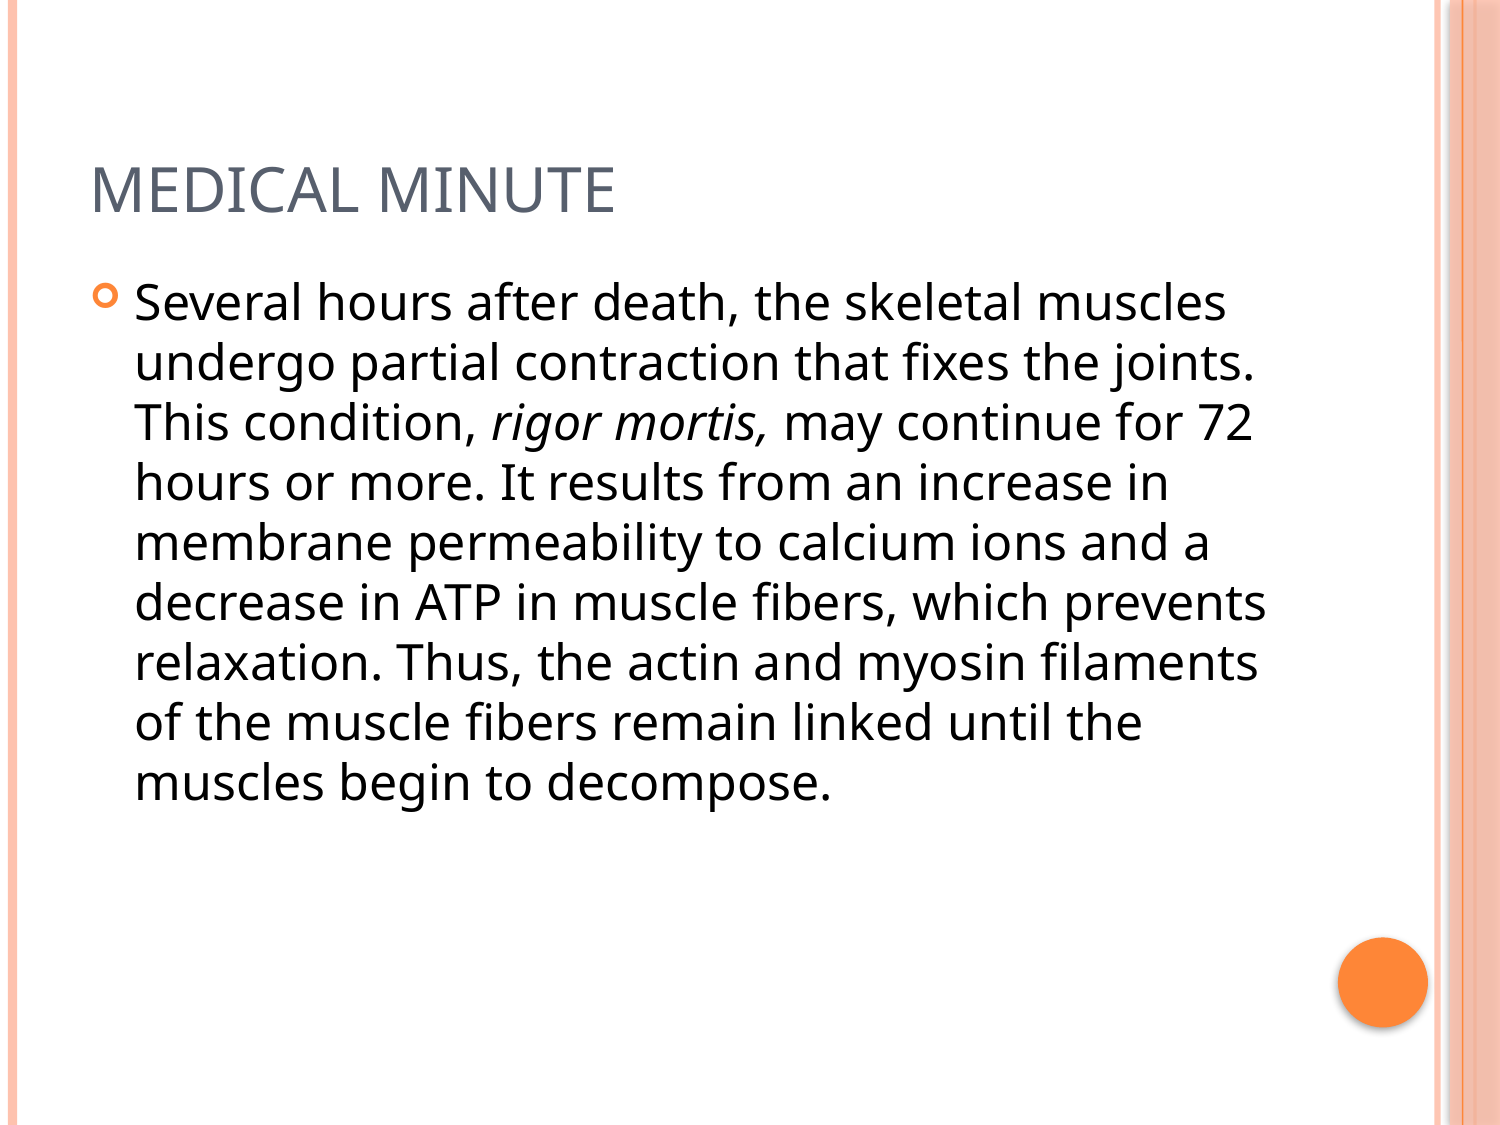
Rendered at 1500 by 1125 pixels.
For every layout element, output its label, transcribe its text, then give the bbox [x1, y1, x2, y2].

list Several hours after death, the skeletal muscles undergo partial contraction that fixes the joints. This condition, rigor mortis, may continue for 72 hours or more. It results from an increase in membrane permeability to calcium ions and a decrease in ATP in muscle fibers, which prevents relaxation. Thus, the actin and myosin filaments of the muscle fibers remain linked until the muscles begin to decompose. [75, 262, 1300, 1062]
title Medical Minute [75, 45, 1300, 233]
